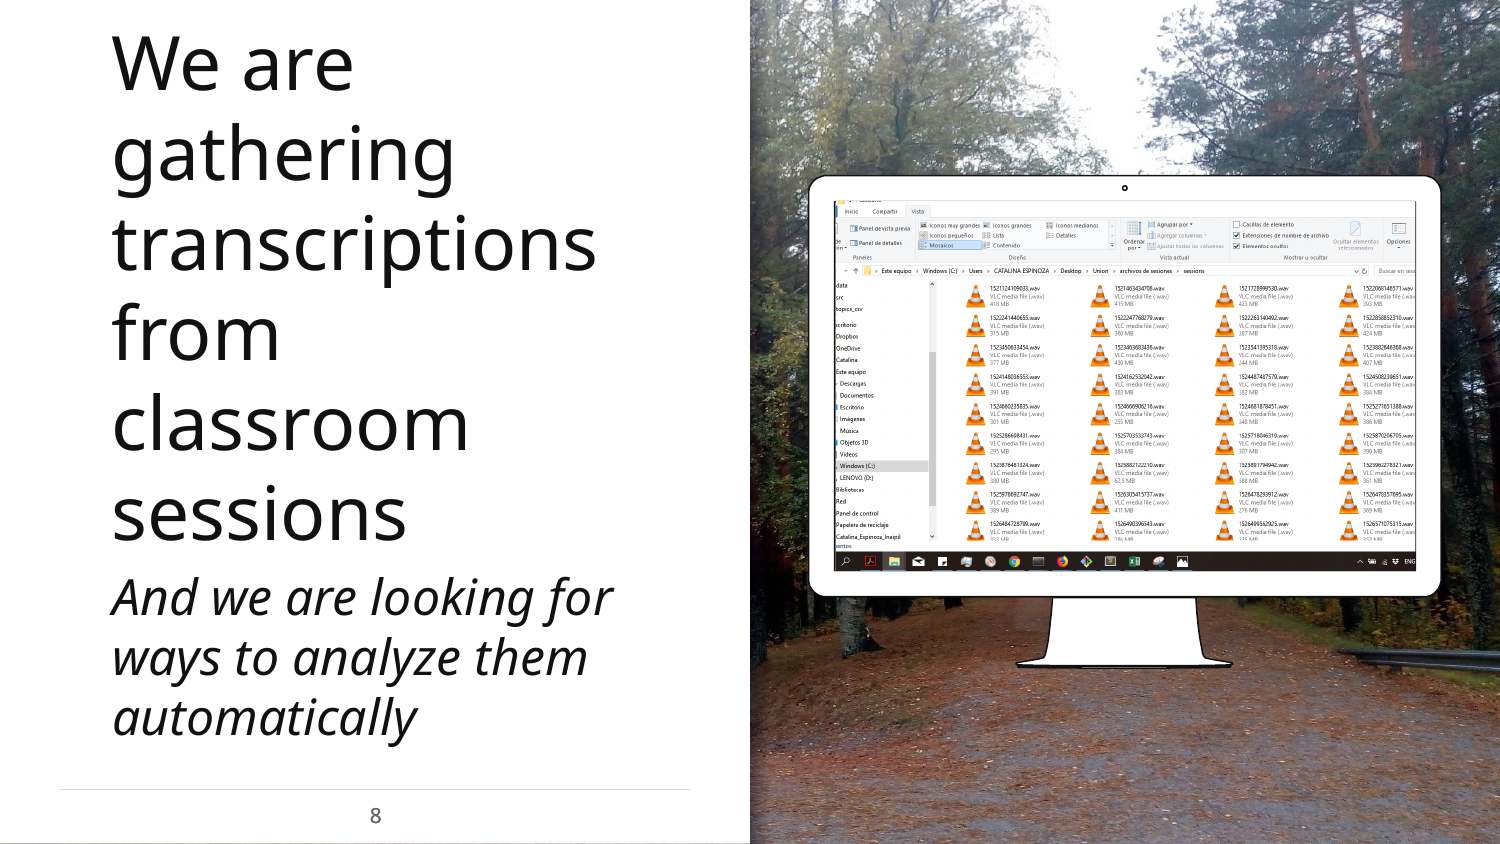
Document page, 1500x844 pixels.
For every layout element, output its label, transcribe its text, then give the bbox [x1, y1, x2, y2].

slide_number ‹#› [97, 789, 654, 844]
picture [750, 0, 1500, 844]
title We are gathering transcriptions from classroom sessions [96, 459, 654, 571]
list And we are looking for ways to analyze them automatically [97, 550, 654, 789]
text_box [808, 175, 1442, 669]
